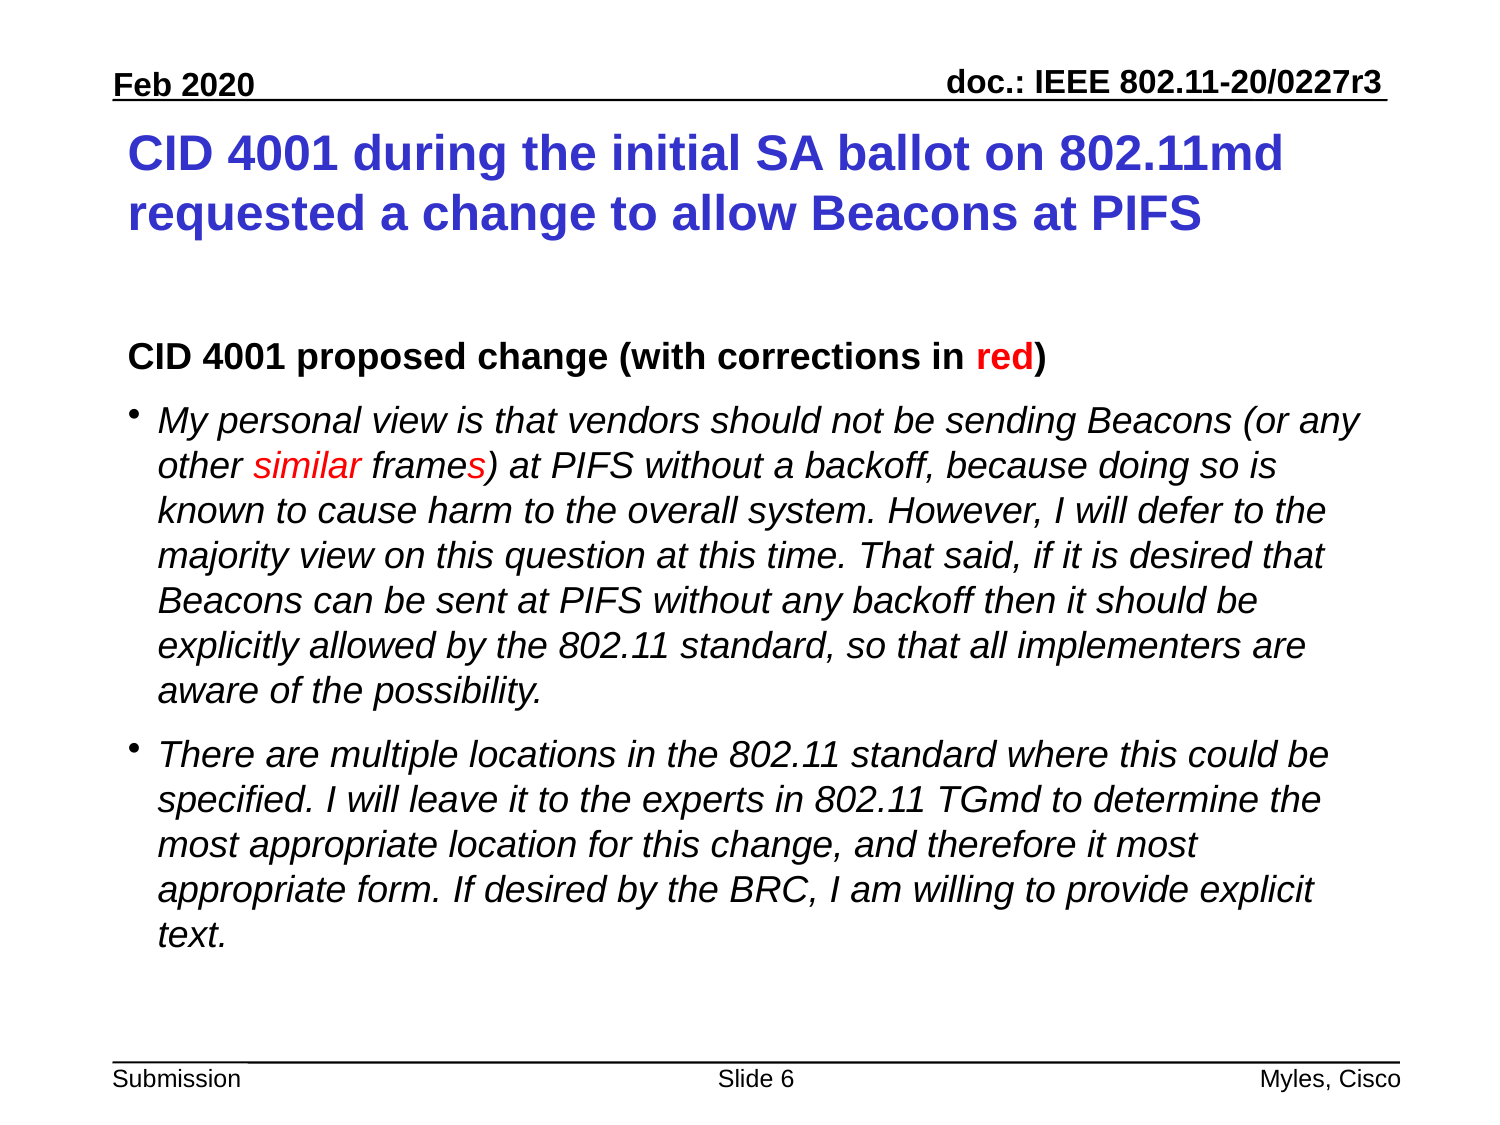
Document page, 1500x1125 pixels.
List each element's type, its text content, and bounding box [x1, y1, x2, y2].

list CID 4001 proposed change (with corrections in red) My personal view is that vendors should not be sending Beacons (or any other similar frames) at PIFS without a backoff, because doing so is known to cause harm to the overall system. However, I will defer to the majority view on this question at this time. That said, if it is desired that Beacons can be sent at PIFS without any backoff then it should be explicitly allowed by the 802.11 standard, so that all implementers are aware of the possibility. There are multiple locations in the 802.11 standard where this could be specified. I will leave it to the experts in 802.11 TGmd to determine the most appropriate location for this change, and therefore it most appropriate form. If desired by the BRC, I am willing to provide explicit text. [112, 324, 1388, 1000]
footer Myles, Cisco [1258, 1061, 1402, 1093]
title CID 4001 during the initial SA ballot on 802.11md requested a change to allow Beacons at PIFS [112, 112, 1388, 288]
slide_number Slide 6 [709, 1061, 803, 1093]
